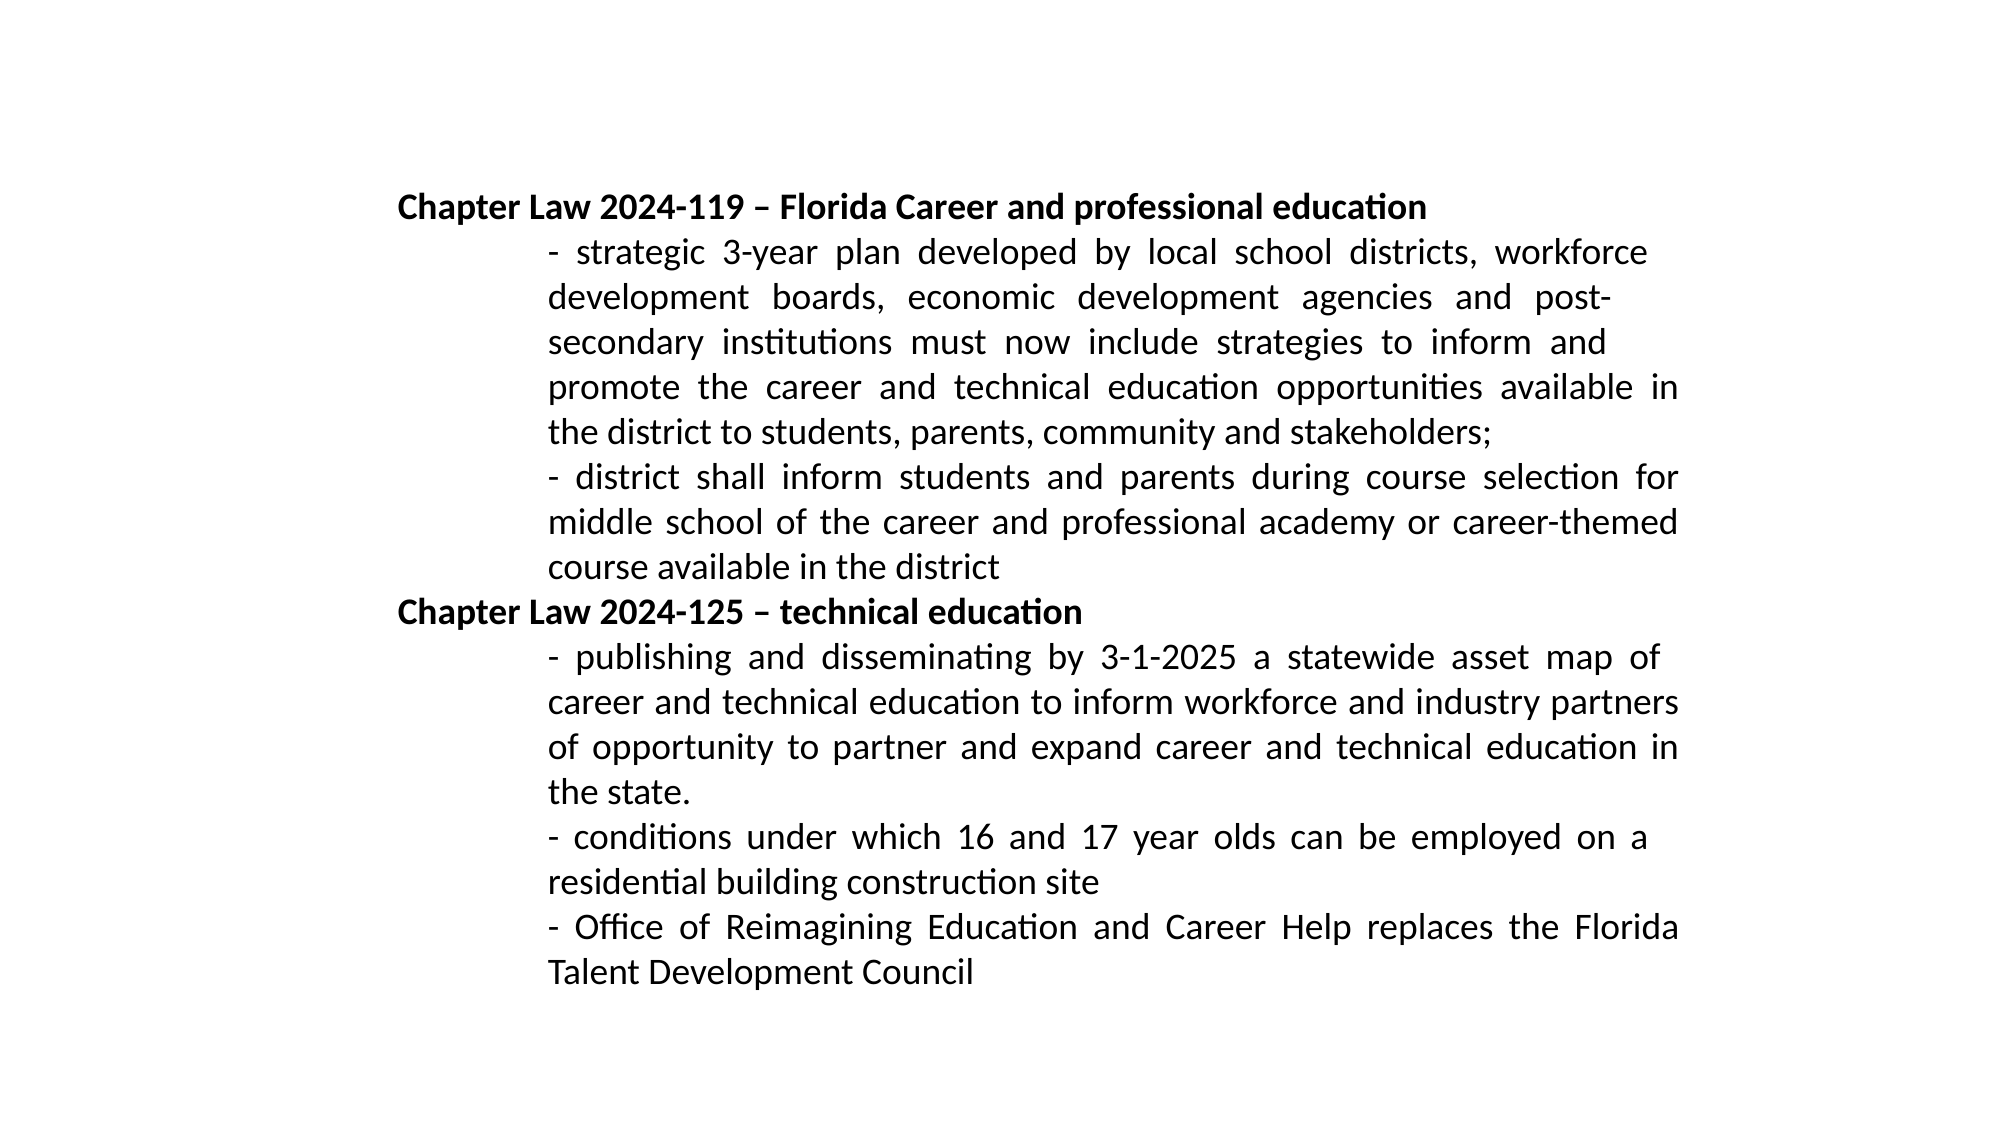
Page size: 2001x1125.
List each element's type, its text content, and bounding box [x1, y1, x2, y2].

text_box Chapter Law 2024-119 – Florida Career and professional education - strategic 3-year plan developed by local school districts, workforce development boards, economic development agencies and post- secondary institutions must now include strategies to inform and promote the career and technical education opportunities available in the district to students, parents, community and stakeholders; - district shall inform students and parents during course selection for middle school of the career and professional academy or career-themed course available in the district Chapter Law 2024-125 – technical education - publishing and disseminating by 3-1-2025 a statewide asset map of career and technical education to inform workforce and industry partners of opportunity to partner and expand career and technical education in the state. - conditions under which 16 and 17 year olds can be employed on a residential building construction site - Office of Reimagining Education and Career Help replaces the Florida Talent Development Council [233, 175, 1696, 1090]
